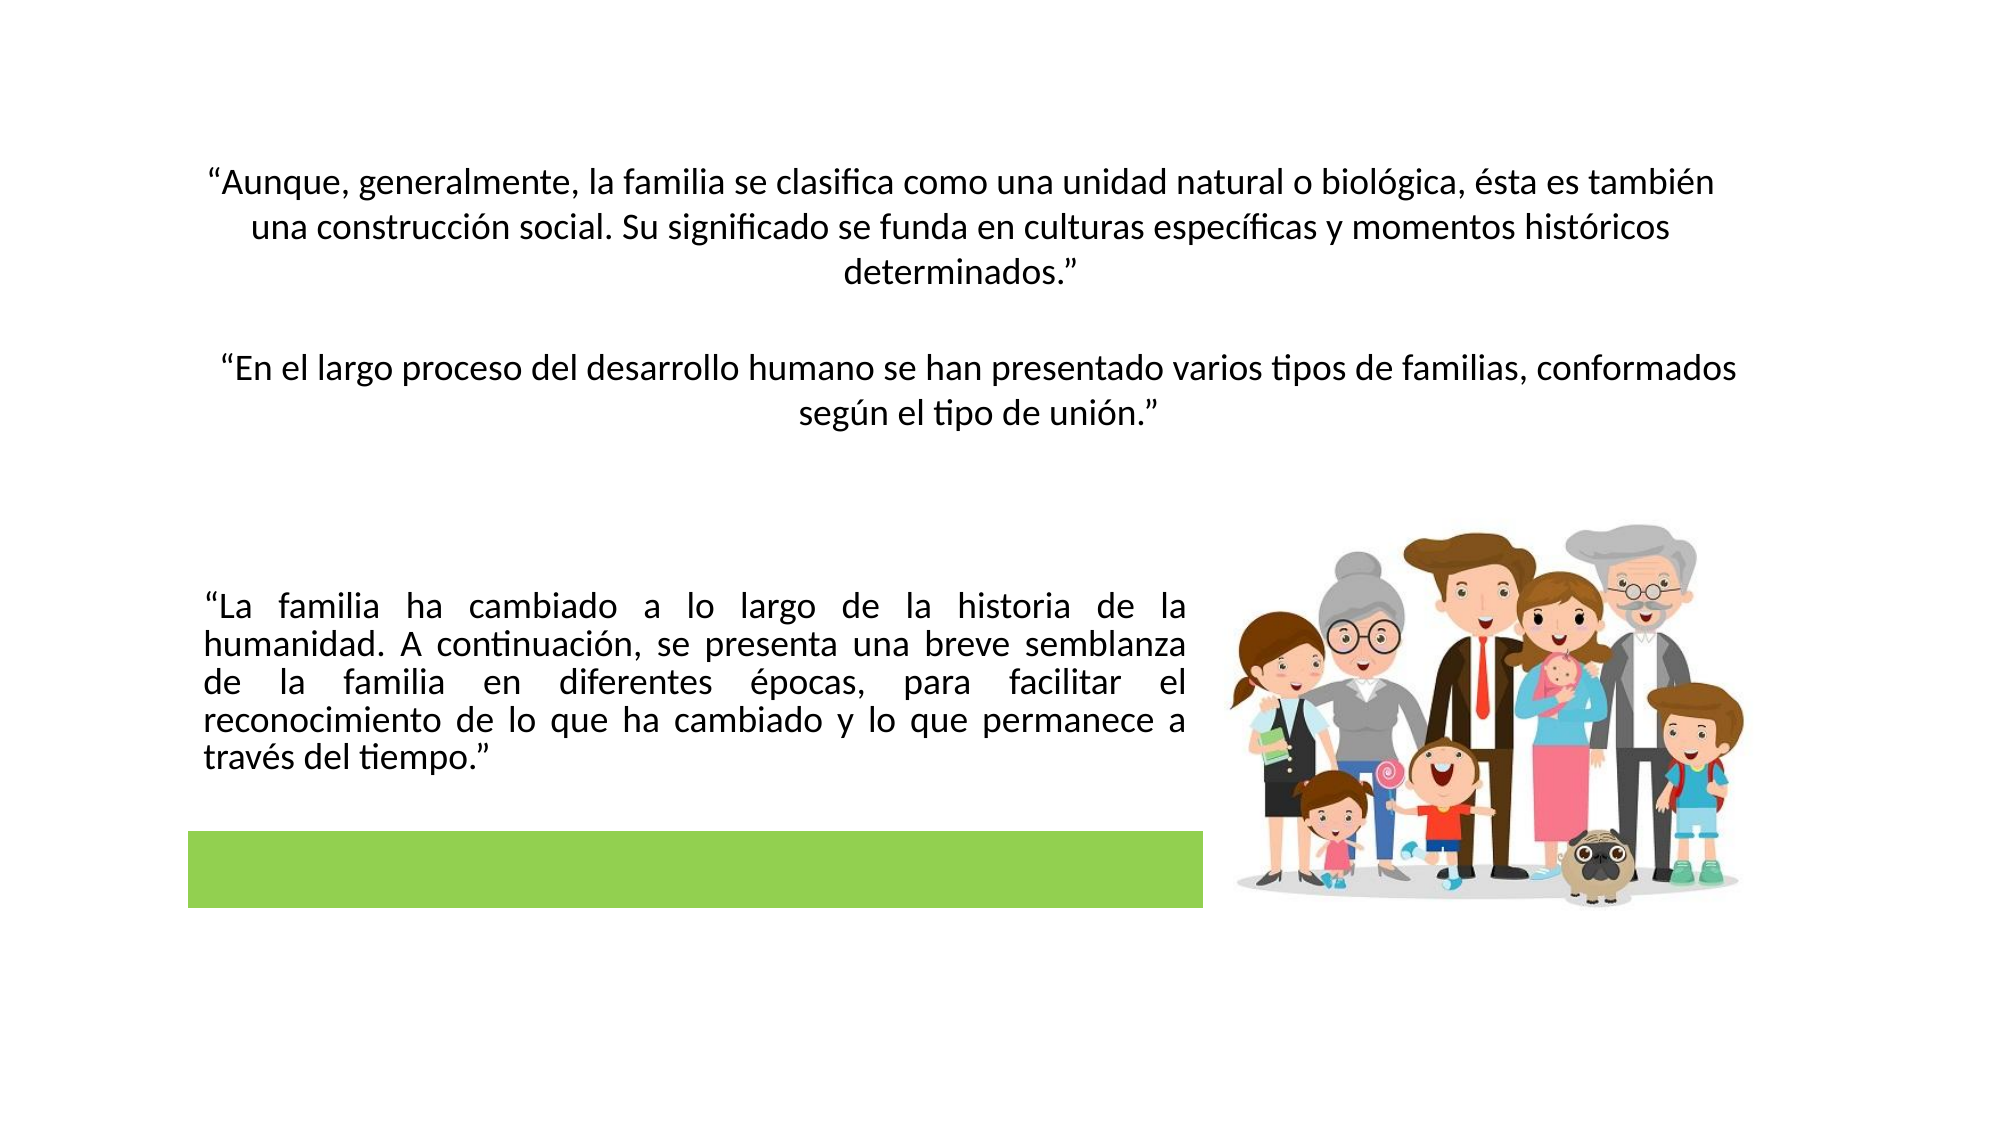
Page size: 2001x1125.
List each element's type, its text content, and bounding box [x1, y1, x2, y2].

picture [1214, 495, 1755, 913]
text_box “En el largo proceso del desarrollo humano se han presentado varios tipos de familias, conformados según el tipo de unión.” [167, 335, 1791, 441]
table_header “La familia ha cambiado a lo largo de la historia de la humanidad. A continuación, se presenta una breve semblanza de la familia en diferentes épocas, para facilitar el reconocimiento de lo que ha cambiado y lo que permanece a través del tiempo.” [188, 575, 1203, 831]
table_cell [188, 831, 1203, 908]
text_box “Aunque, generalmente, la familia se clasifica como una unidad natural o biológica, ésta es también una construcción social. Su significado se funda en culturas específicas y momentos históricos determinados.” [167, 149, 1755, 300]
